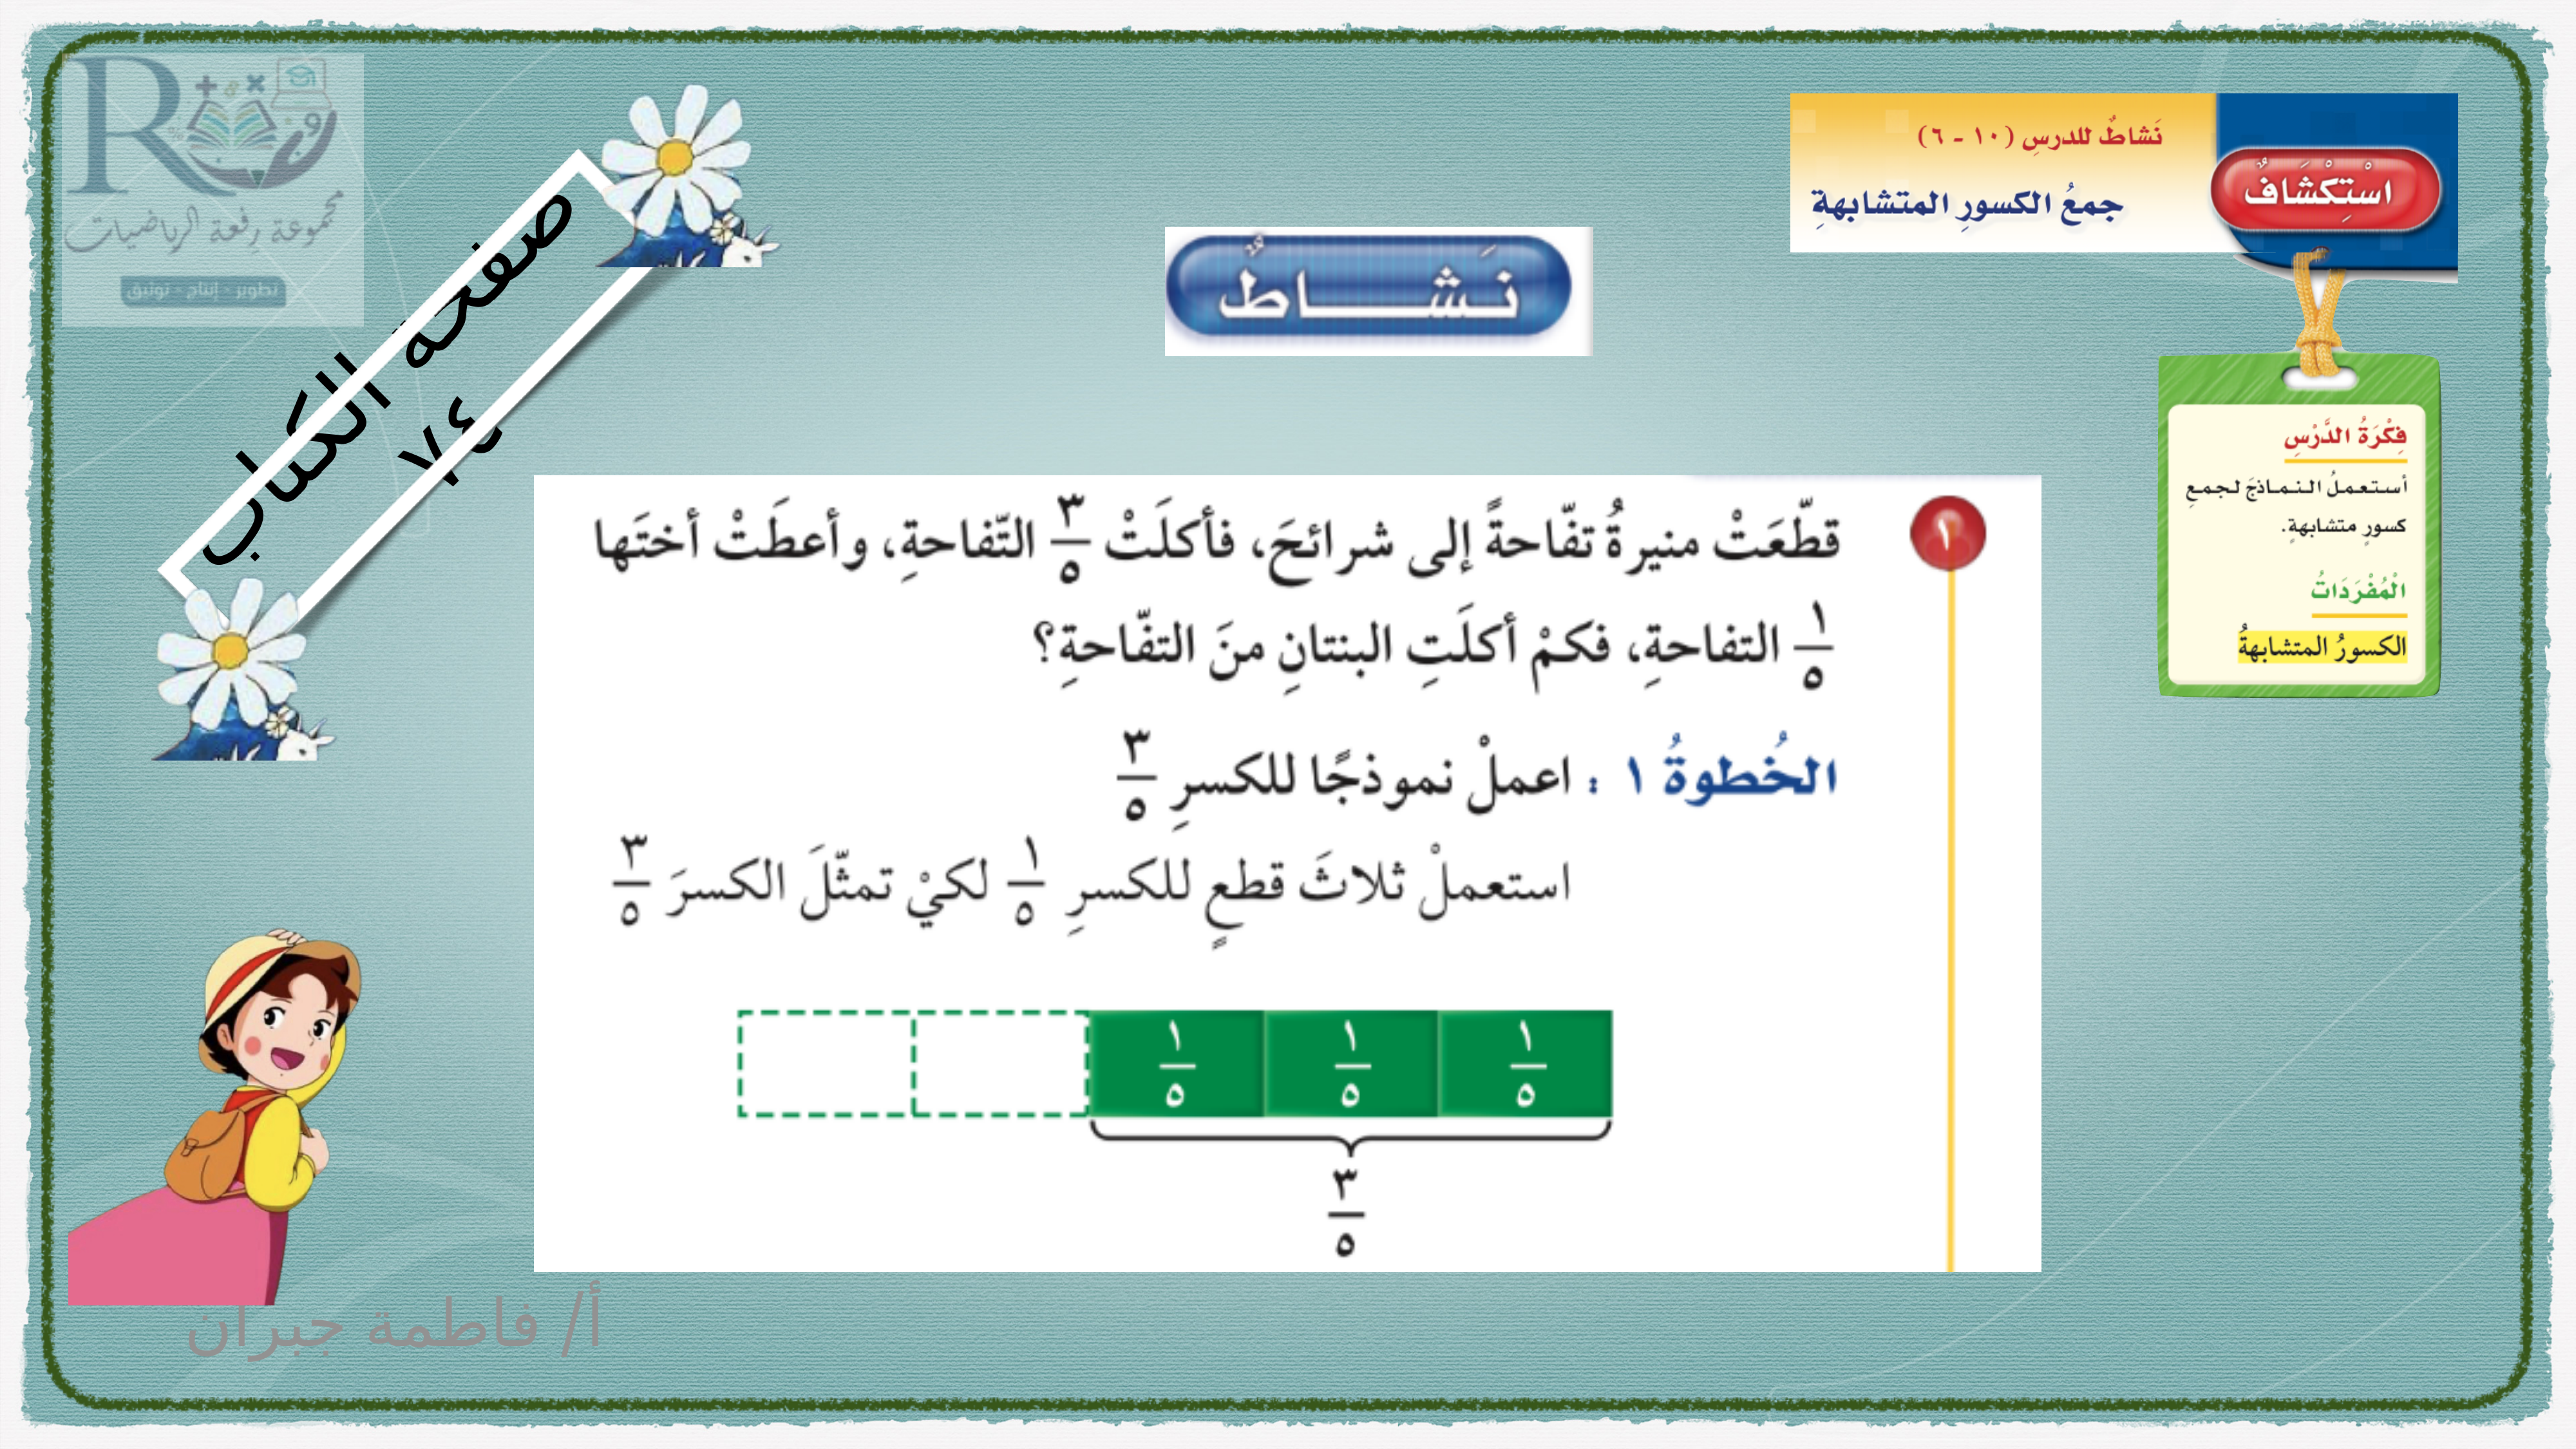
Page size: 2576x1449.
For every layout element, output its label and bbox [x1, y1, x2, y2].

text_box [1790, 93, 2458, 699]
text_box [120, 334, 733, 502]
picture [0, 0, 2576, 1449]
